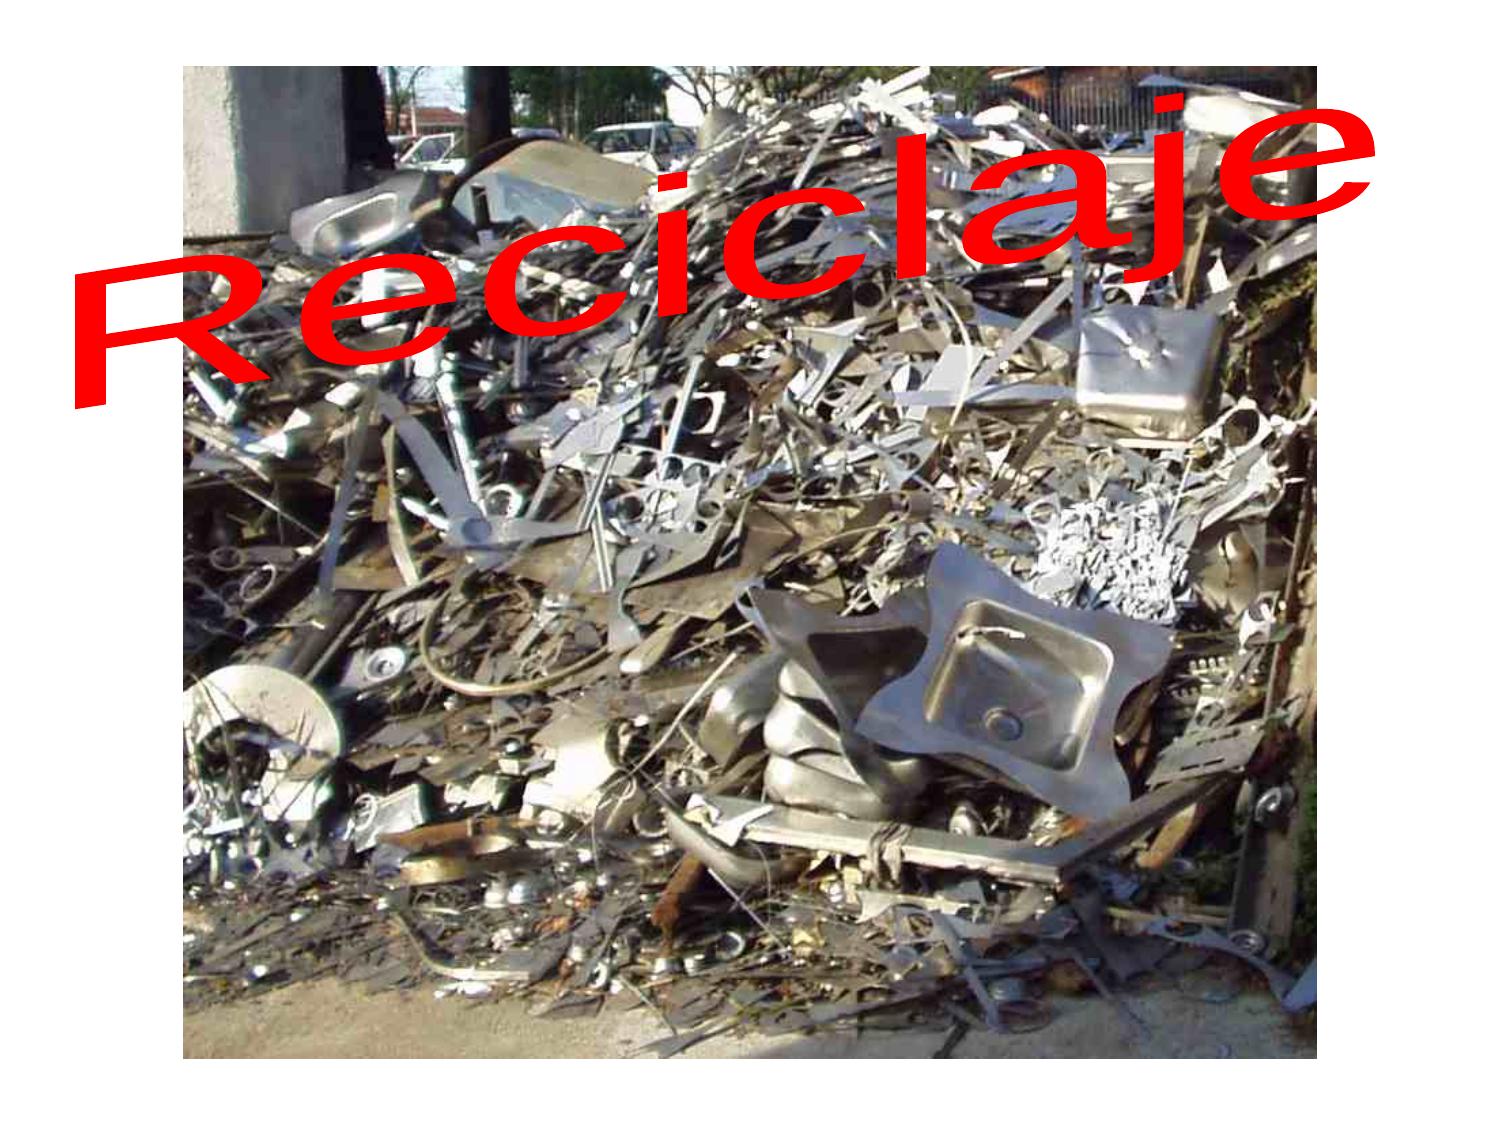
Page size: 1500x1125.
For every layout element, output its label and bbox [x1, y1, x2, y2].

picture [182, 65, 1318, 1060]
